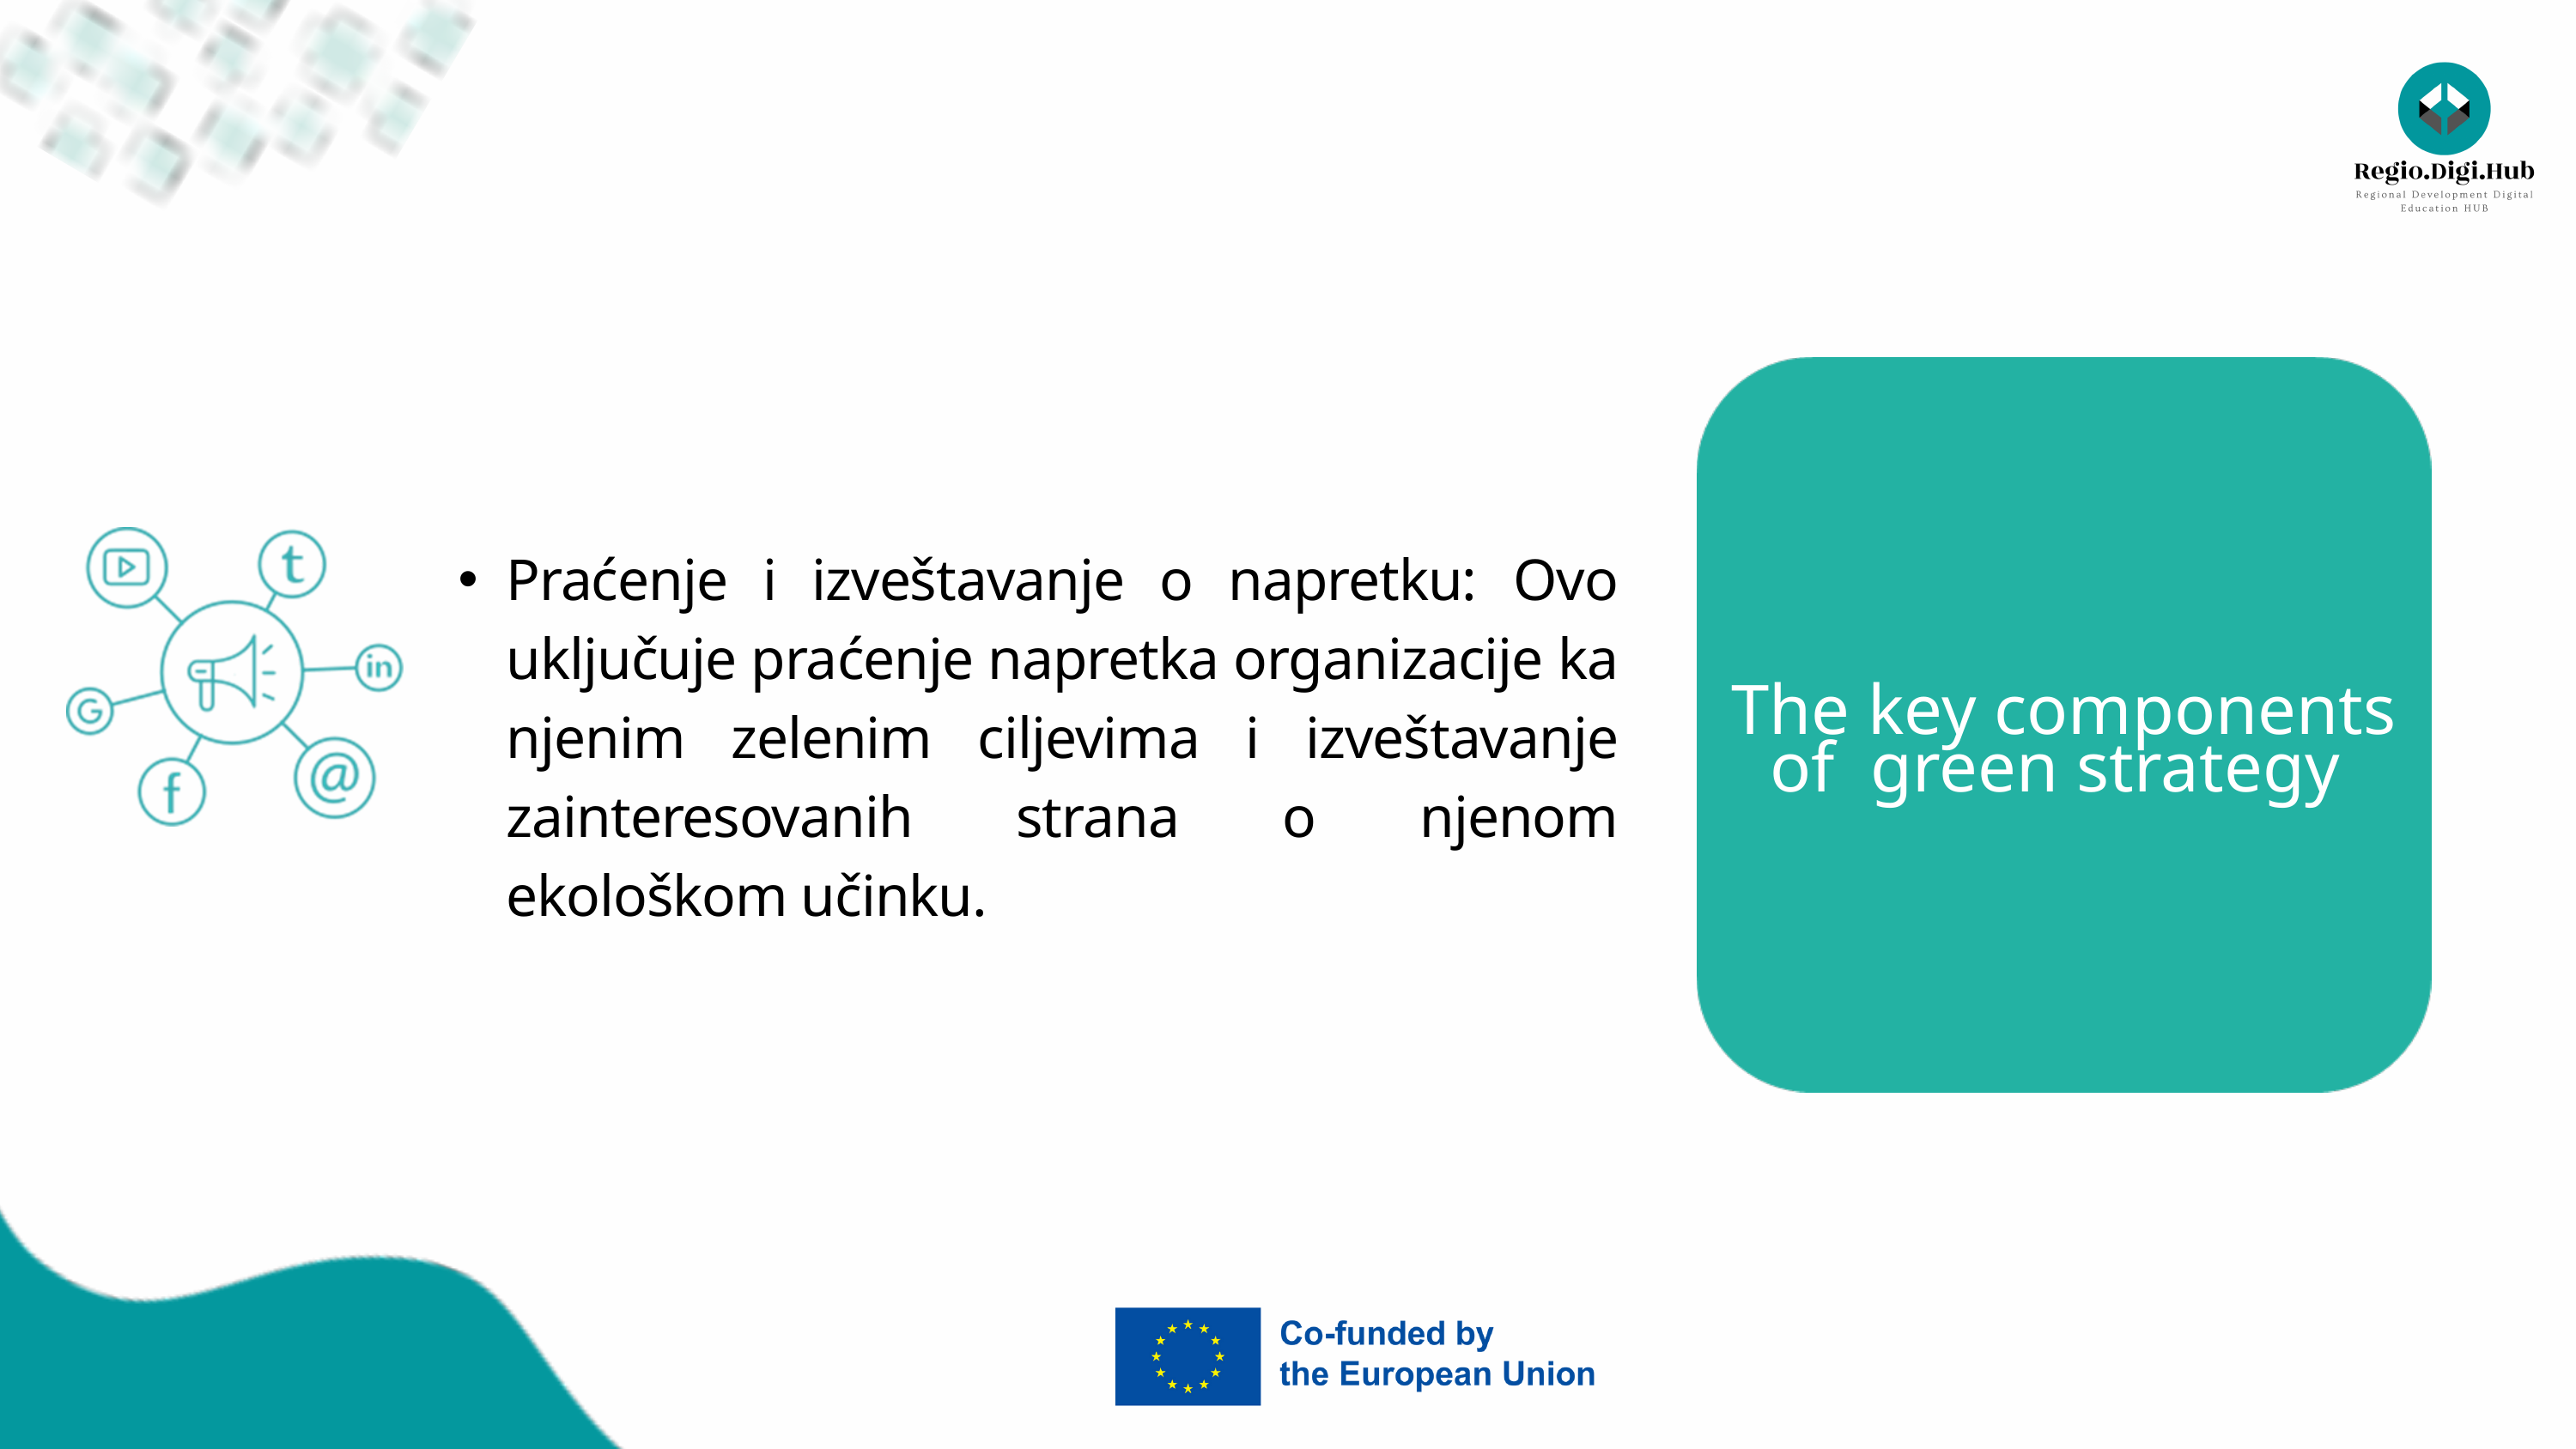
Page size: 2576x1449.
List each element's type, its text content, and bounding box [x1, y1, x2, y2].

picture [2312, 0, 2576, 264]
picture [66, 527, 404, 827]
picture [0, 1069, 1031, 1449]
picture [0, 0, 481, 296]
text_box Praćenje i izveštavanje o napretku: Ovo uključuje praćenje napretka organizacije ka njenim zelenim ciljevima i izveštavanje zainteresovanih strana o njenom ekološkom učinku. [410, 453, 1619, 929]
picture [1697, 357, 2432, 1094]
picture [1108, 1301, 1631, 1412]
